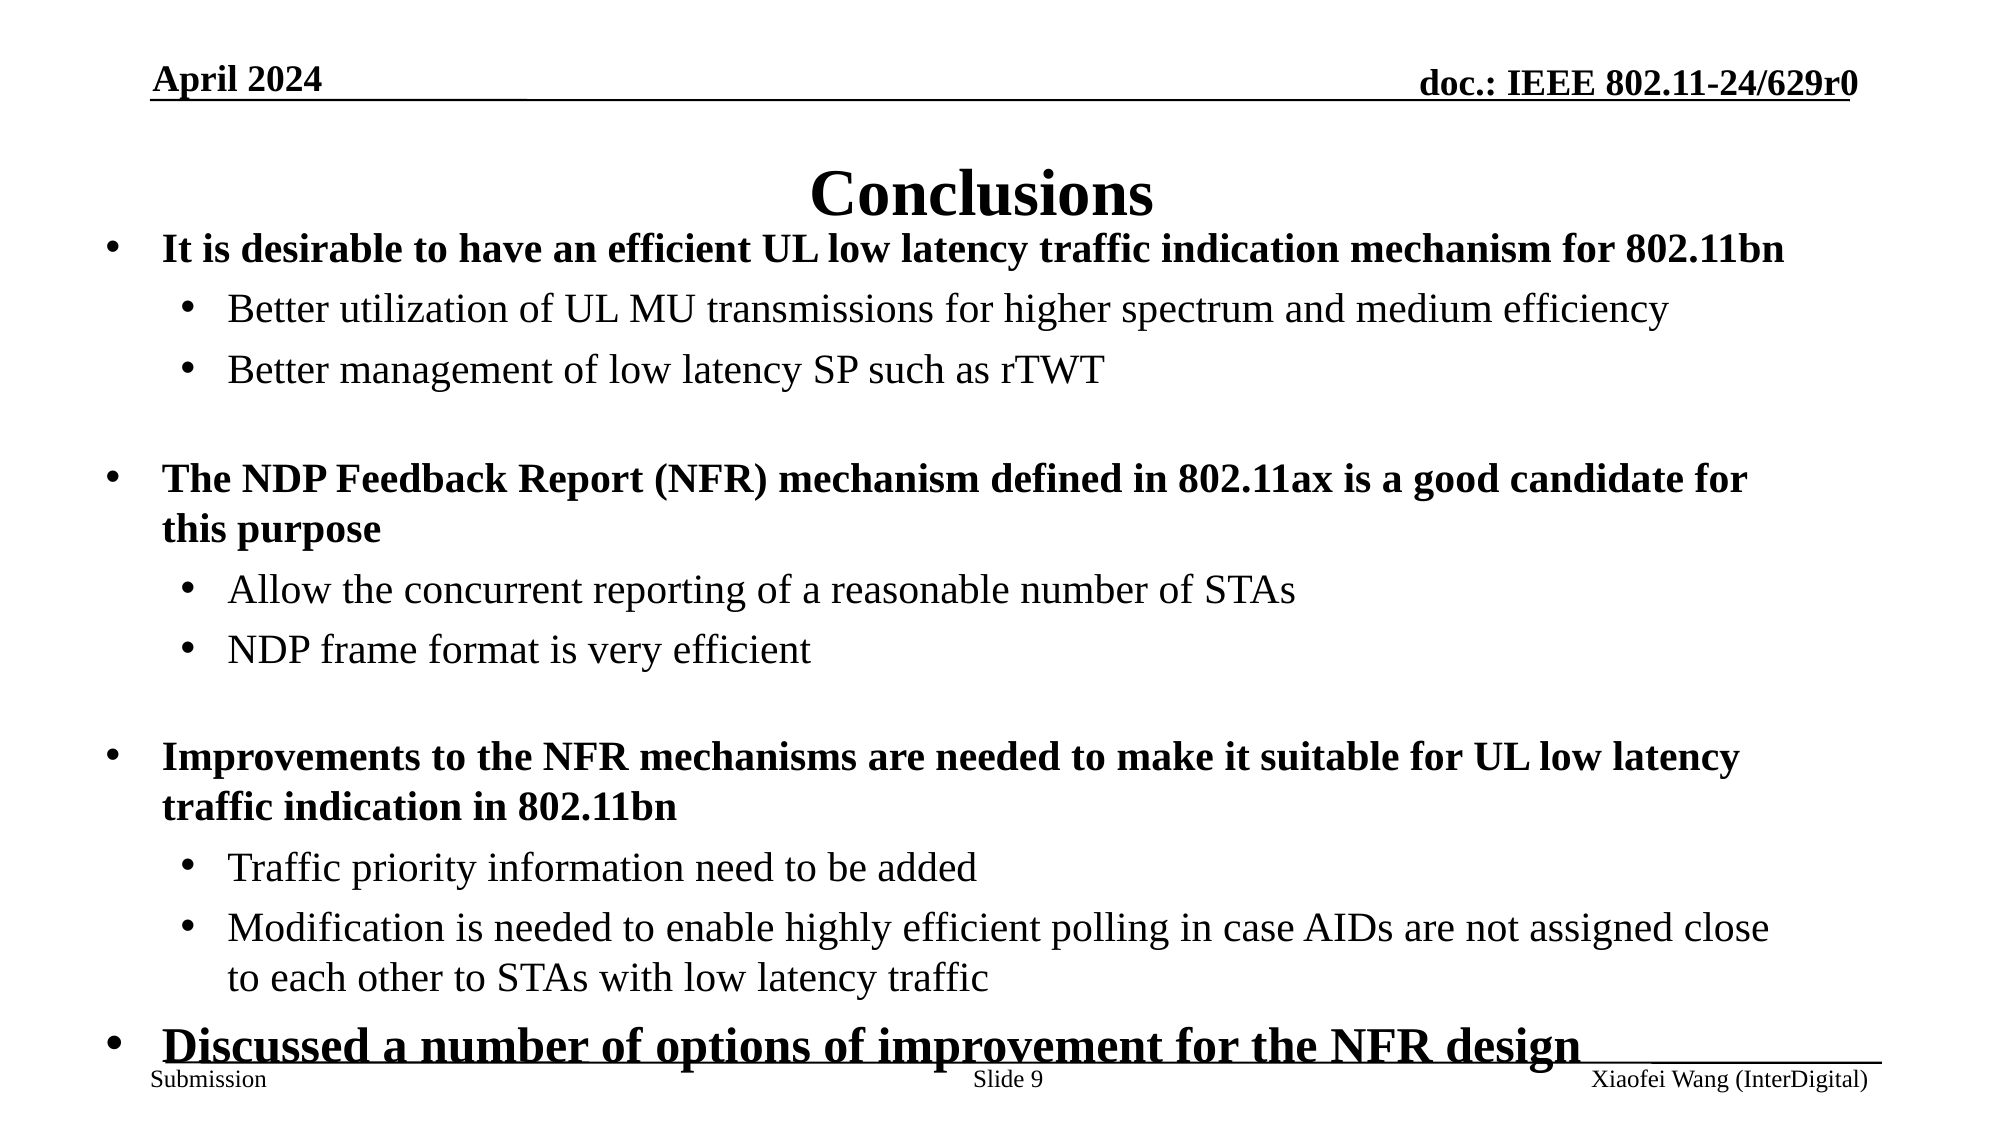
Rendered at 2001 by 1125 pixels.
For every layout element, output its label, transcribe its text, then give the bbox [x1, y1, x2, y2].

title Conclusions [344, 101, 1620, 213]
list It is desirable to have an efficient UL low latency traffic indication mechanism for 802.11bn Better utilization of UL MU transmissions for higher spectrum and medium efficiency Better management of low latency SP such as rTWT The NDP Feedback Report (NFR) mechanism defined in 802.11ax is a good candidate for this purpose Allow the concurrent reporting of a reasonable number of STAs NDP frame format is very efficient Improvements to the NFR mechanisms are needed to make it suitable for UL low latency traffic indication in 802.11bn Traffic priority information need to be added Modification is needed to enable highly efficient polling in case AIDs are not assigned close to each other to STAs with low latency traffic Discussed a number of options of improvement for the NFR design [90, 213, 1828, 889]
footer Xiaofei Wang (InterDigital) [1171, 1061, 1869, 1093]
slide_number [152, 54, 563, 100]
slide_number Slide 9 [950, 1061, 1067, 1123]
